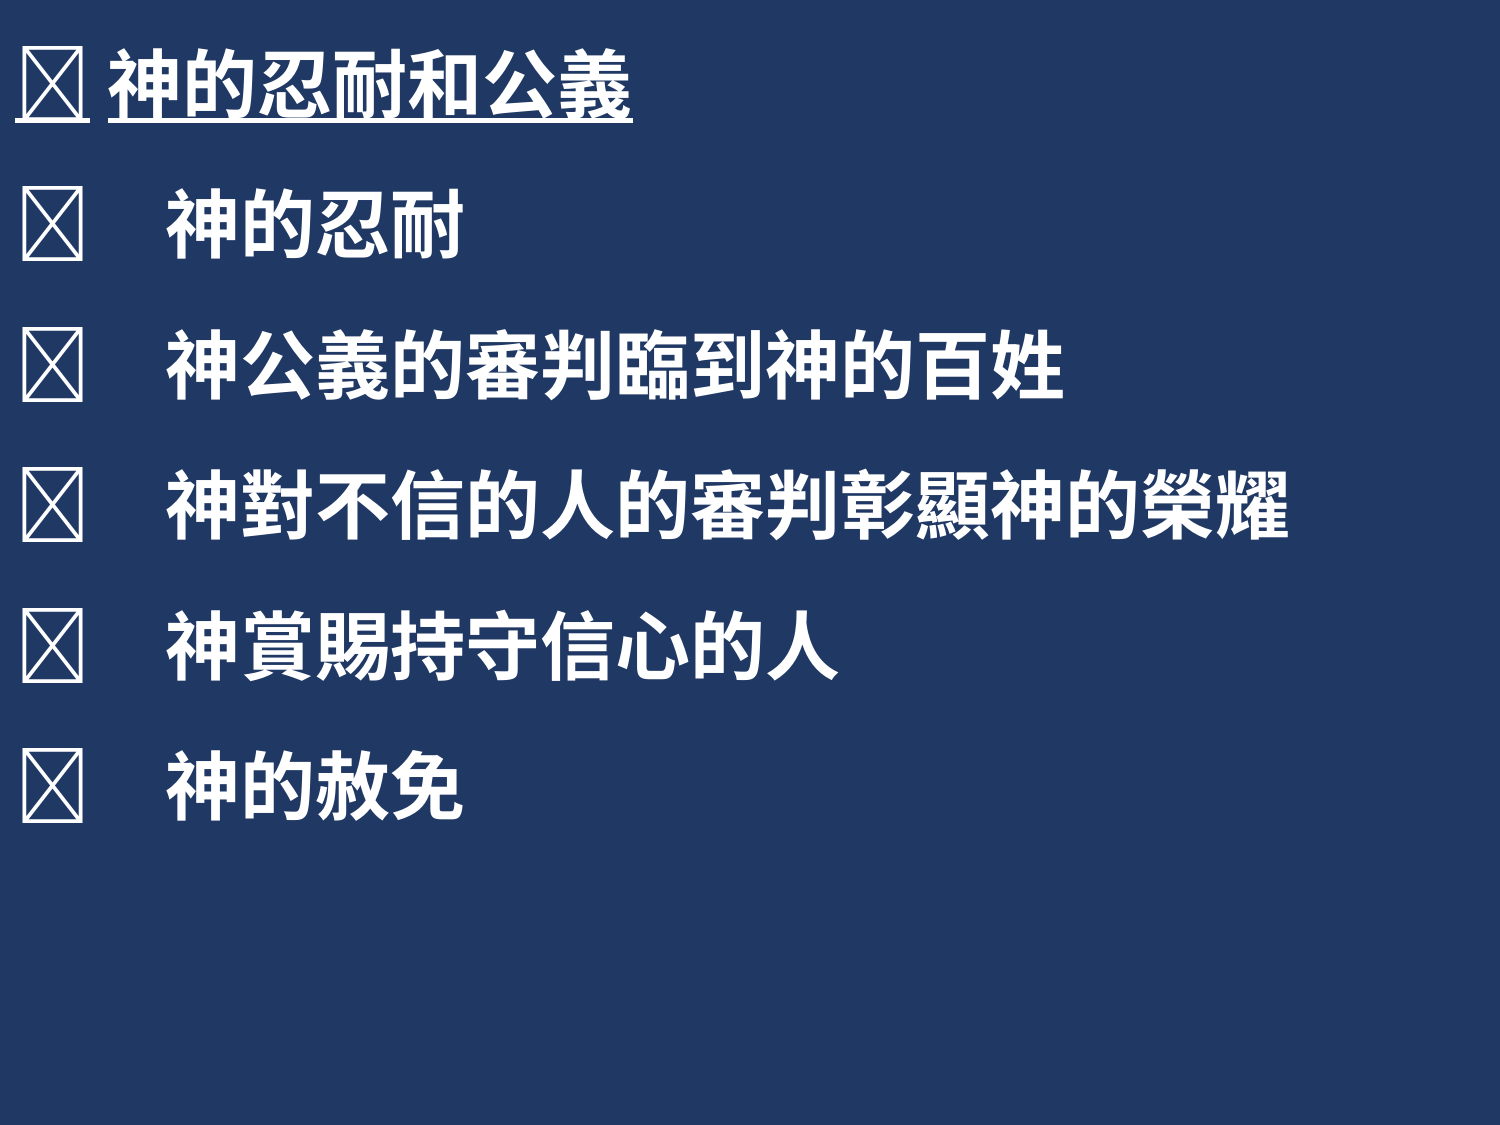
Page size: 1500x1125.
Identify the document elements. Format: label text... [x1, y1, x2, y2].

list 神的忍耐和公義  神的忍耐  神公義的審判臨到神的百姓  神對不信的人的審判彰顯神的榮耀  神賞賜持守信心的人  神的赦免 [0, 0, 1500, 1125]
